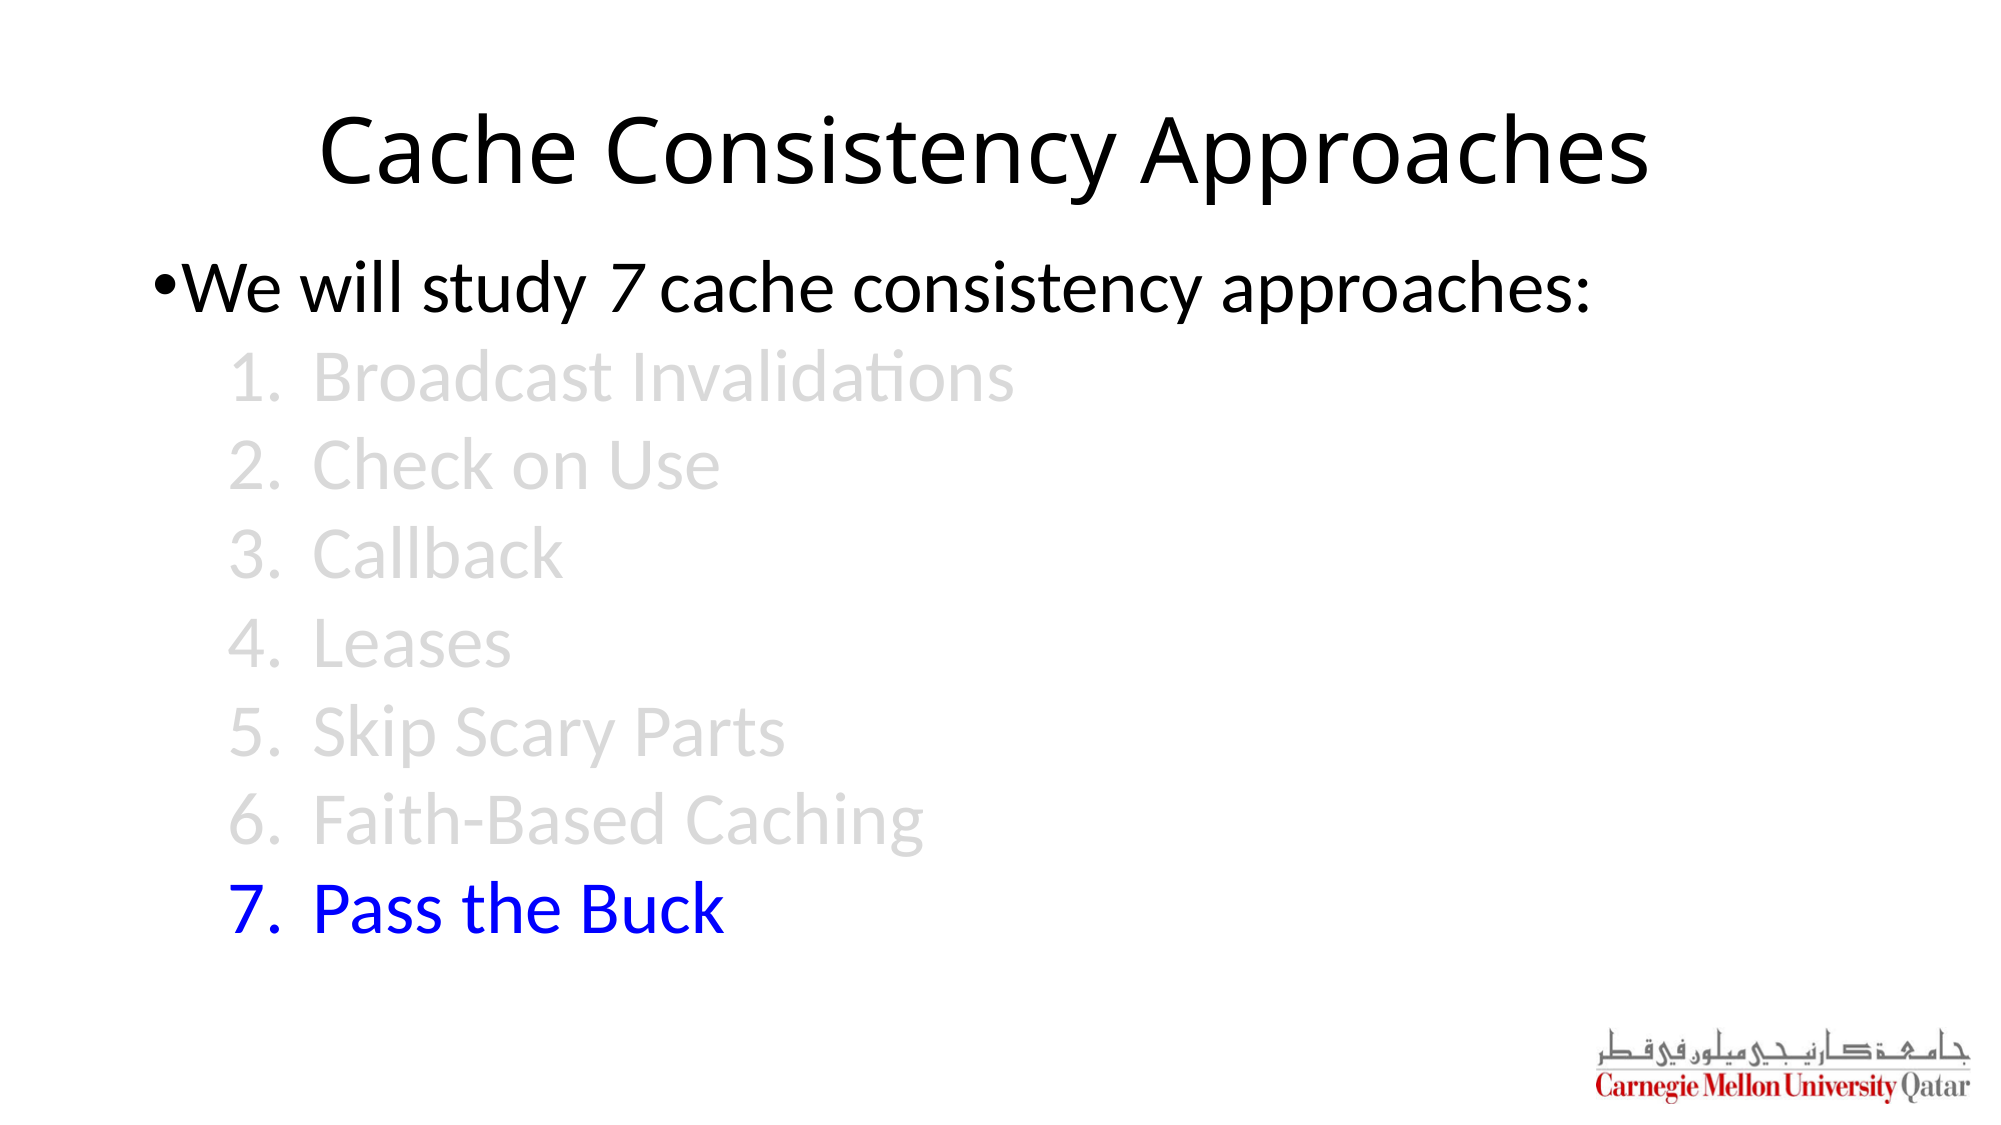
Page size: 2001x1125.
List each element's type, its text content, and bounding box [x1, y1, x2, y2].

list We will study 7 cache consistency approaches: Broadcast Invalidations Check on Use Callback Leases Skip Scary Parts Faith-Based Caching Pass the Buck [138, 239, 1833, 1065]
title Cache Consistency Approaches [138, 45, 1833, 239]
picture [1596, 1027, 1971, 1104]
